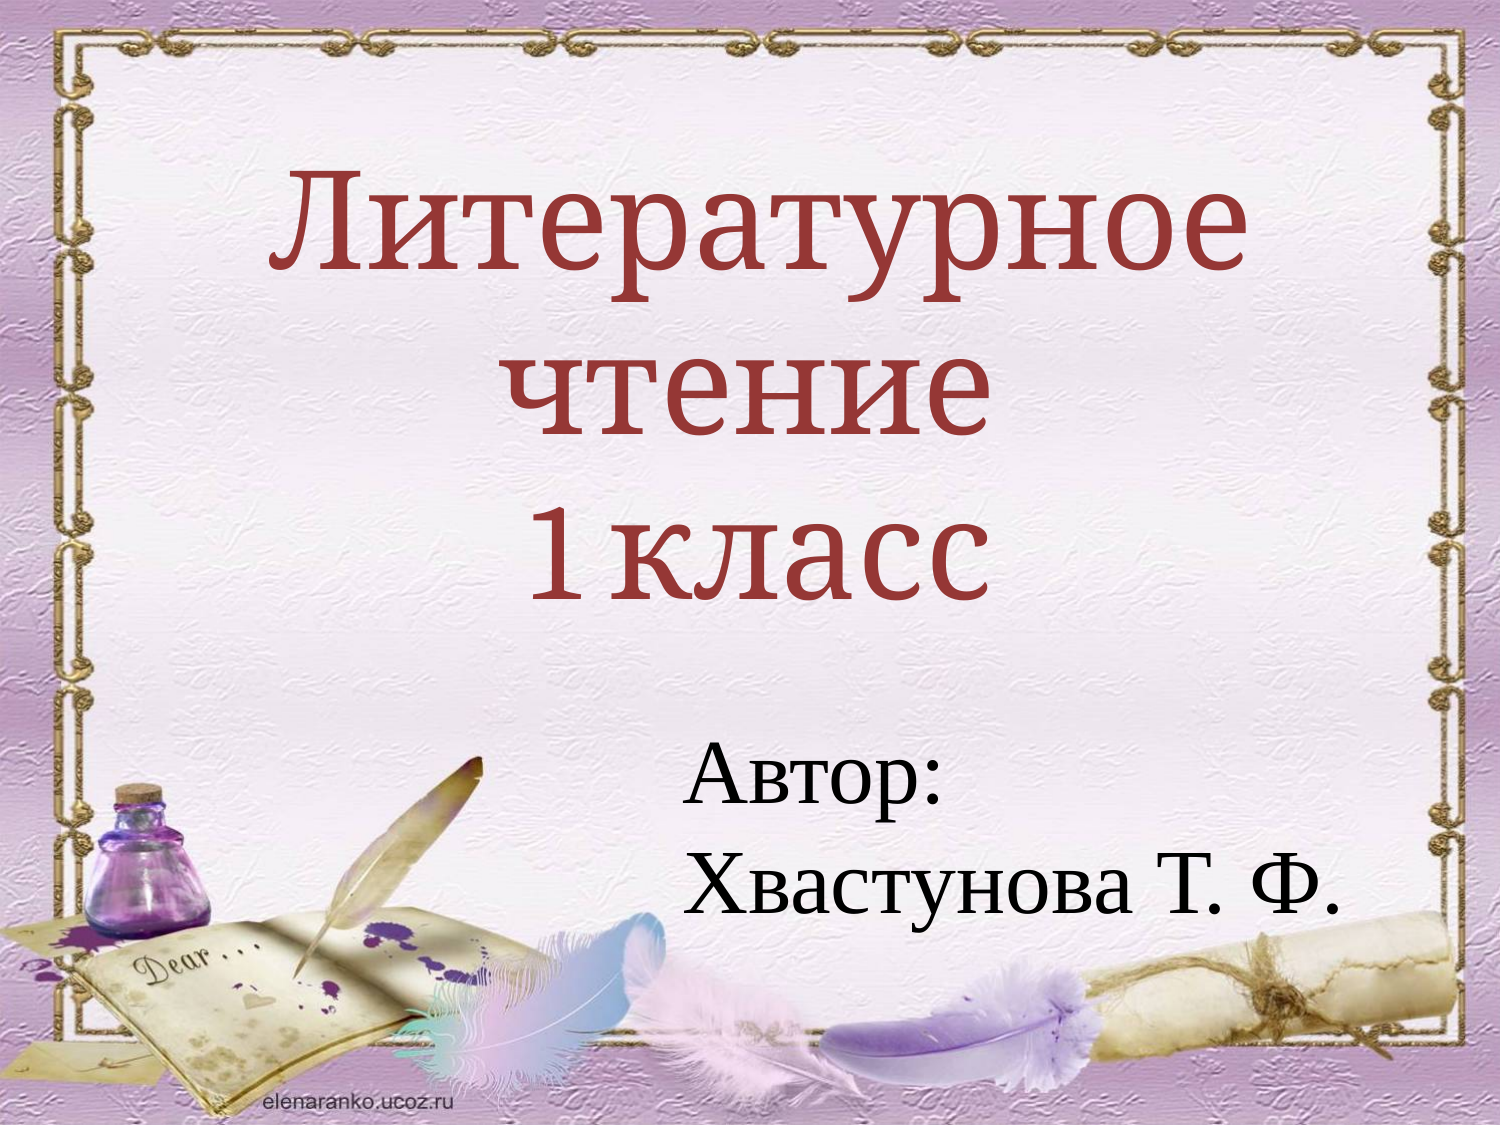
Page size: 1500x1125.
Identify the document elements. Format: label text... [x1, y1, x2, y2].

text_box Литературное чтение 1 класс [123, 149, 1400, 445]
text_box Автор: Хвастунова Т. Ф. [667, 704, 1365, 939]
picture [0, 0, 1500, 1125]
